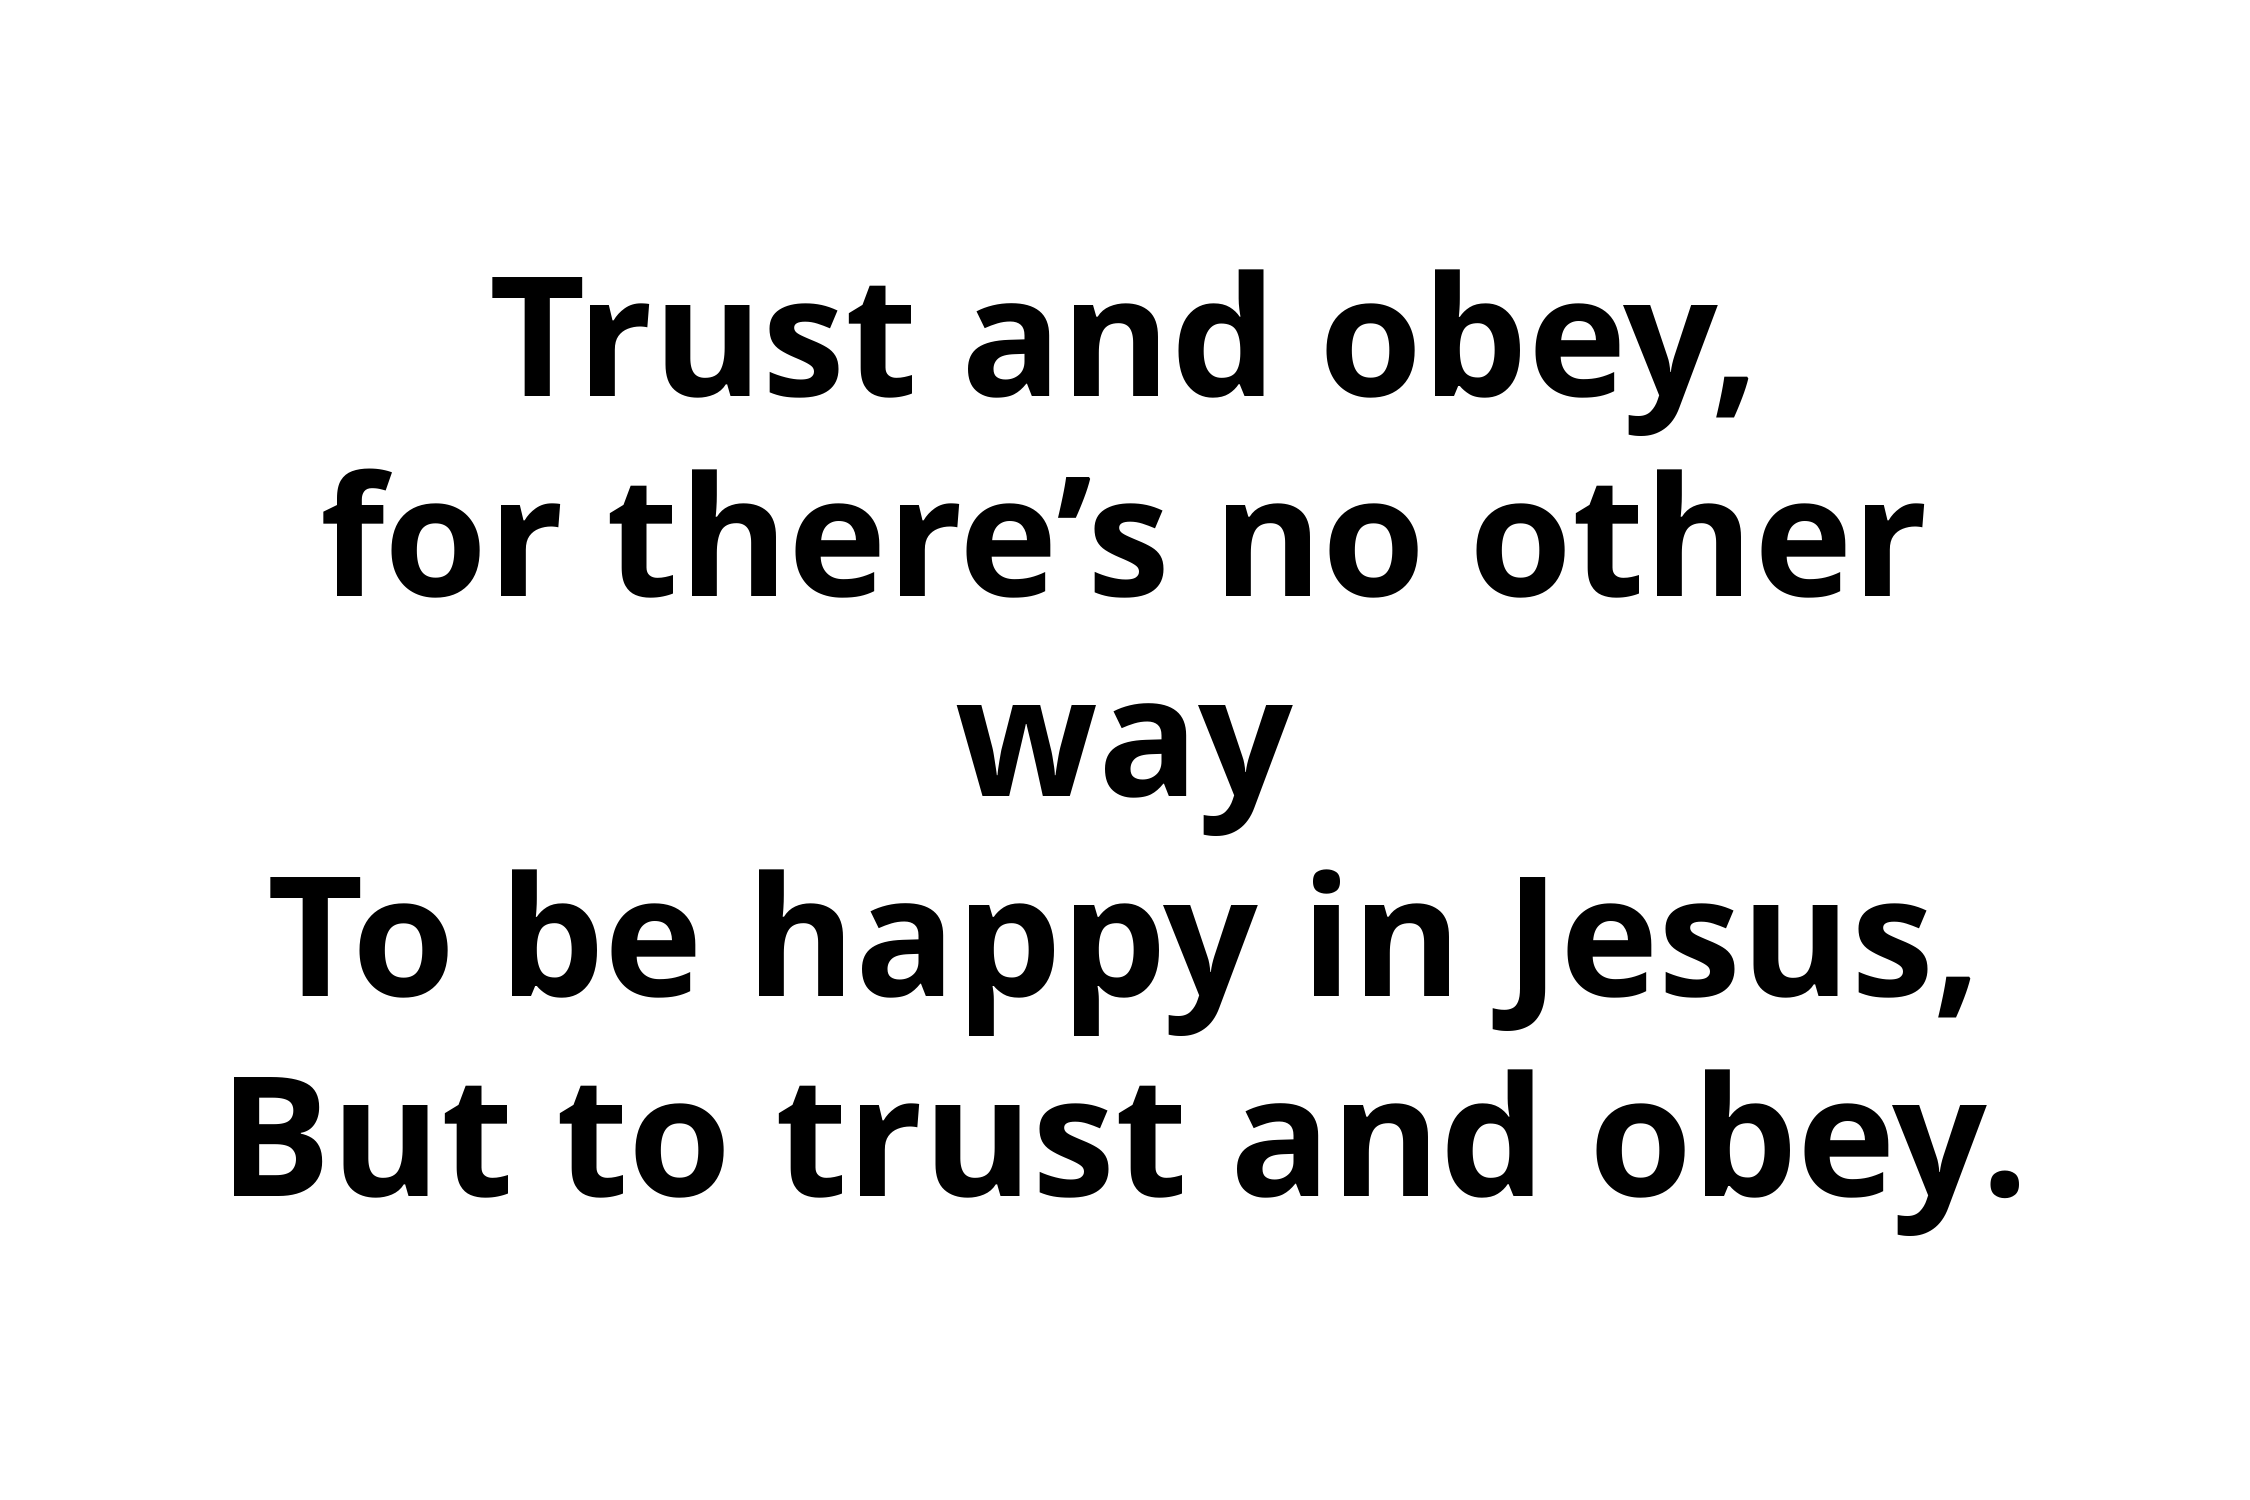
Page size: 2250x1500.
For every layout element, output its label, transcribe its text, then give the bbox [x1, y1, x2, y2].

title Trust and obey, for there’s no other way To be happy in Jesus, But to trust and obey. [174, 60, 2075, 1400]
